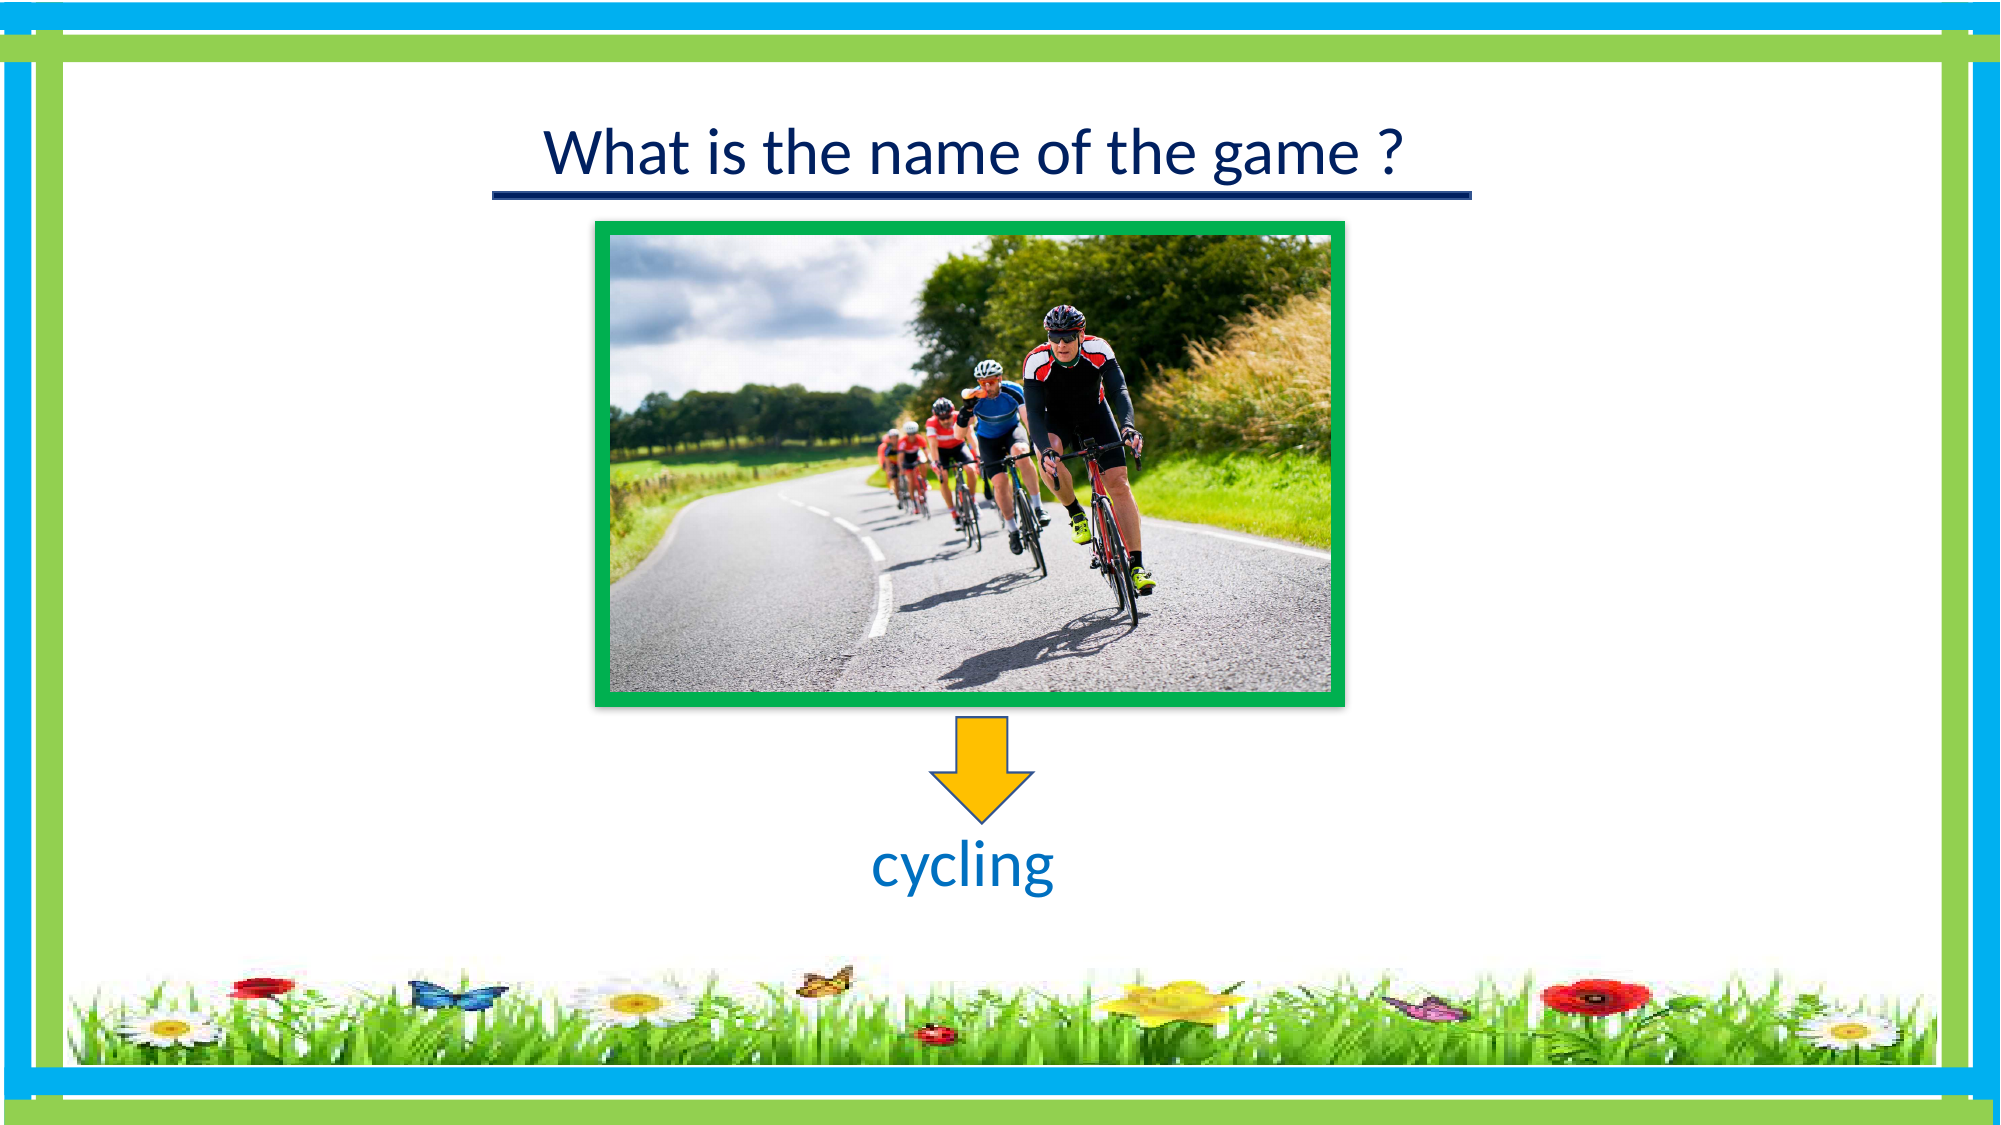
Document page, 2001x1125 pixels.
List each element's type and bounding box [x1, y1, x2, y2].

picture [609, 235, 1331, 693]
text_box [0, 2, 2000, 1125]
